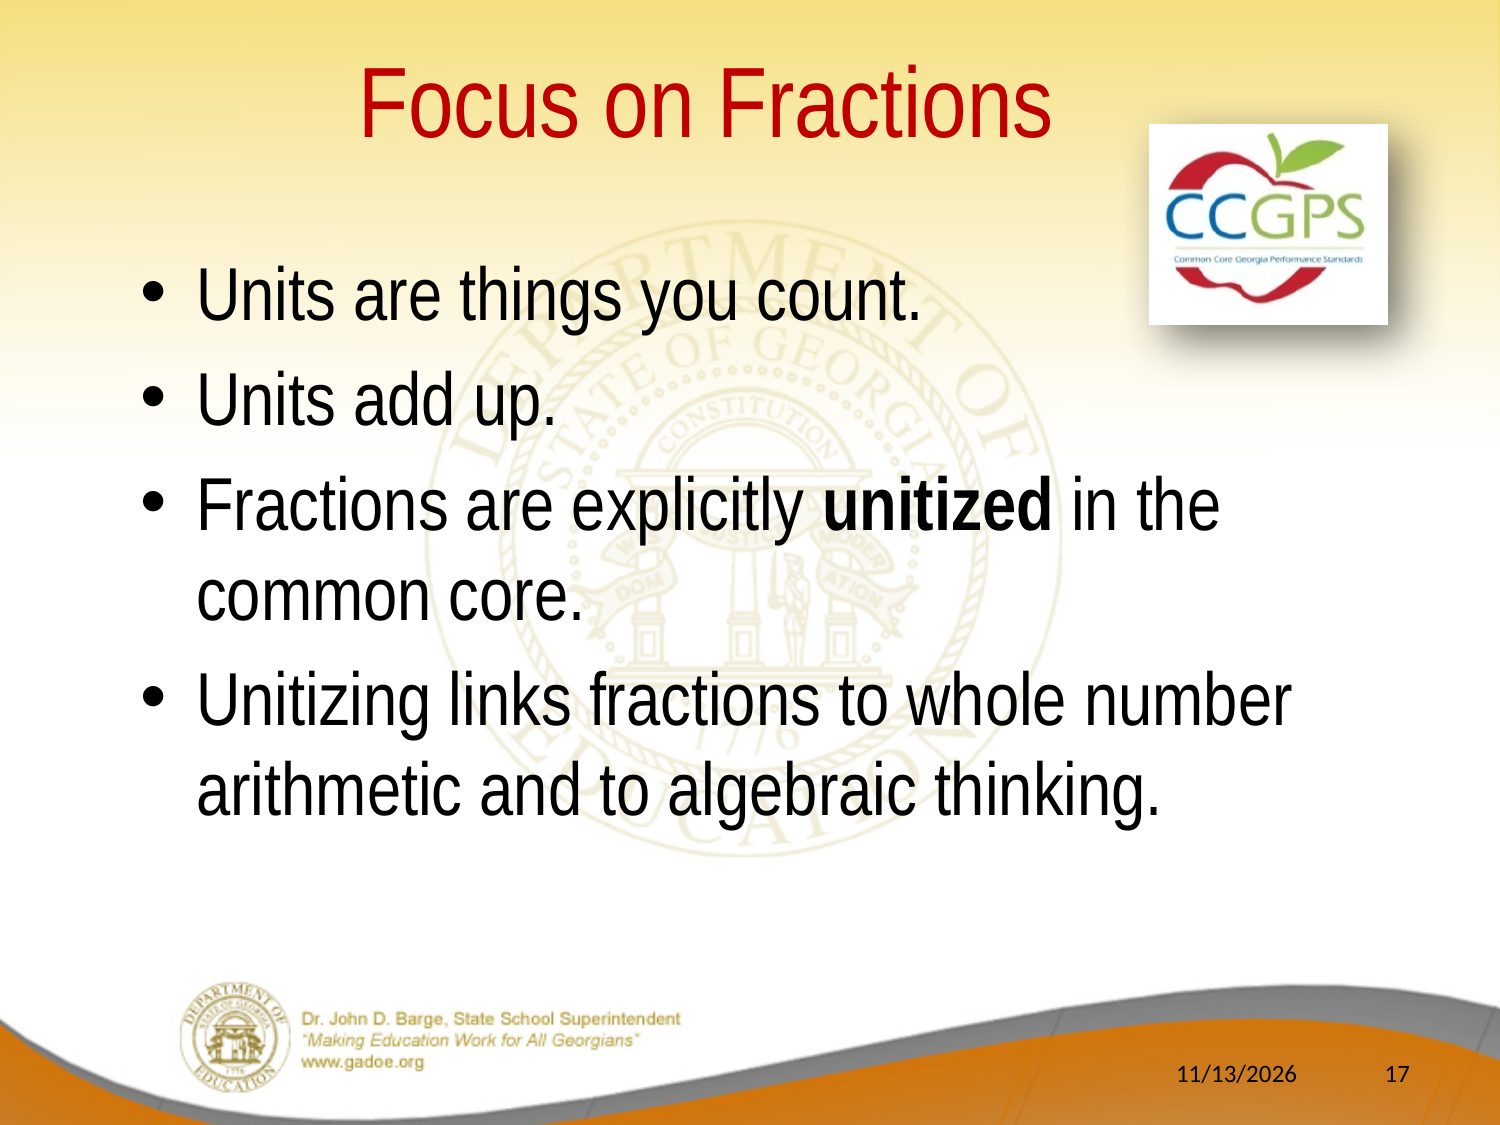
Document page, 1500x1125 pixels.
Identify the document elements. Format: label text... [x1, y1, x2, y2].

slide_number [1137, 1042, 1313, 1103]
list Units are things you count. Units add up. Fractions are explicitly unitized in the common core. Unitizing links fractions to whole number arithmetic and to algebraic thinking. [124, 237, 1476, 1125]
picture [0, 0, 1500, 1125]
slide_number 17 [1325, 1042, 1425, 1103]
title Focus on Fractions [74, 44, 1338, 151]
